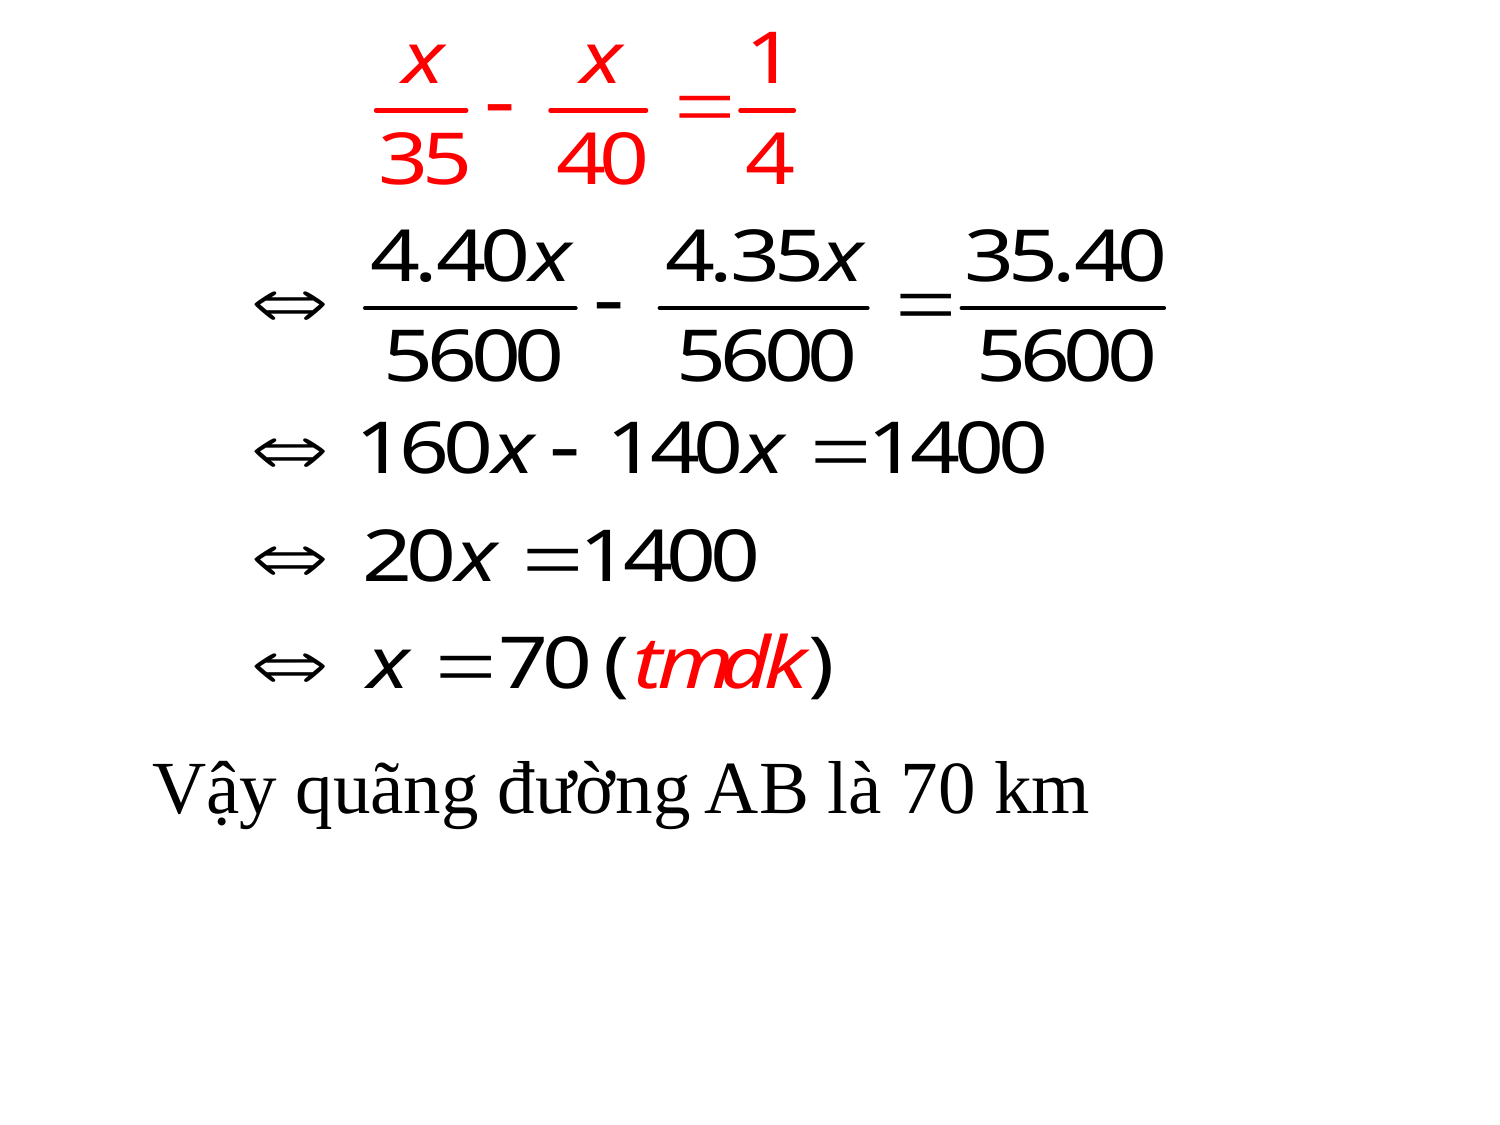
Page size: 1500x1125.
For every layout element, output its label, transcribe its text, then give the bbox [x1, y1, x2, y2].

text_box Vậy quãng đường AB là 70 km [137, 731, 1488, 837]
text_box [237, 212, 1180, 720]
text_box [362, 12, 814, 201]
